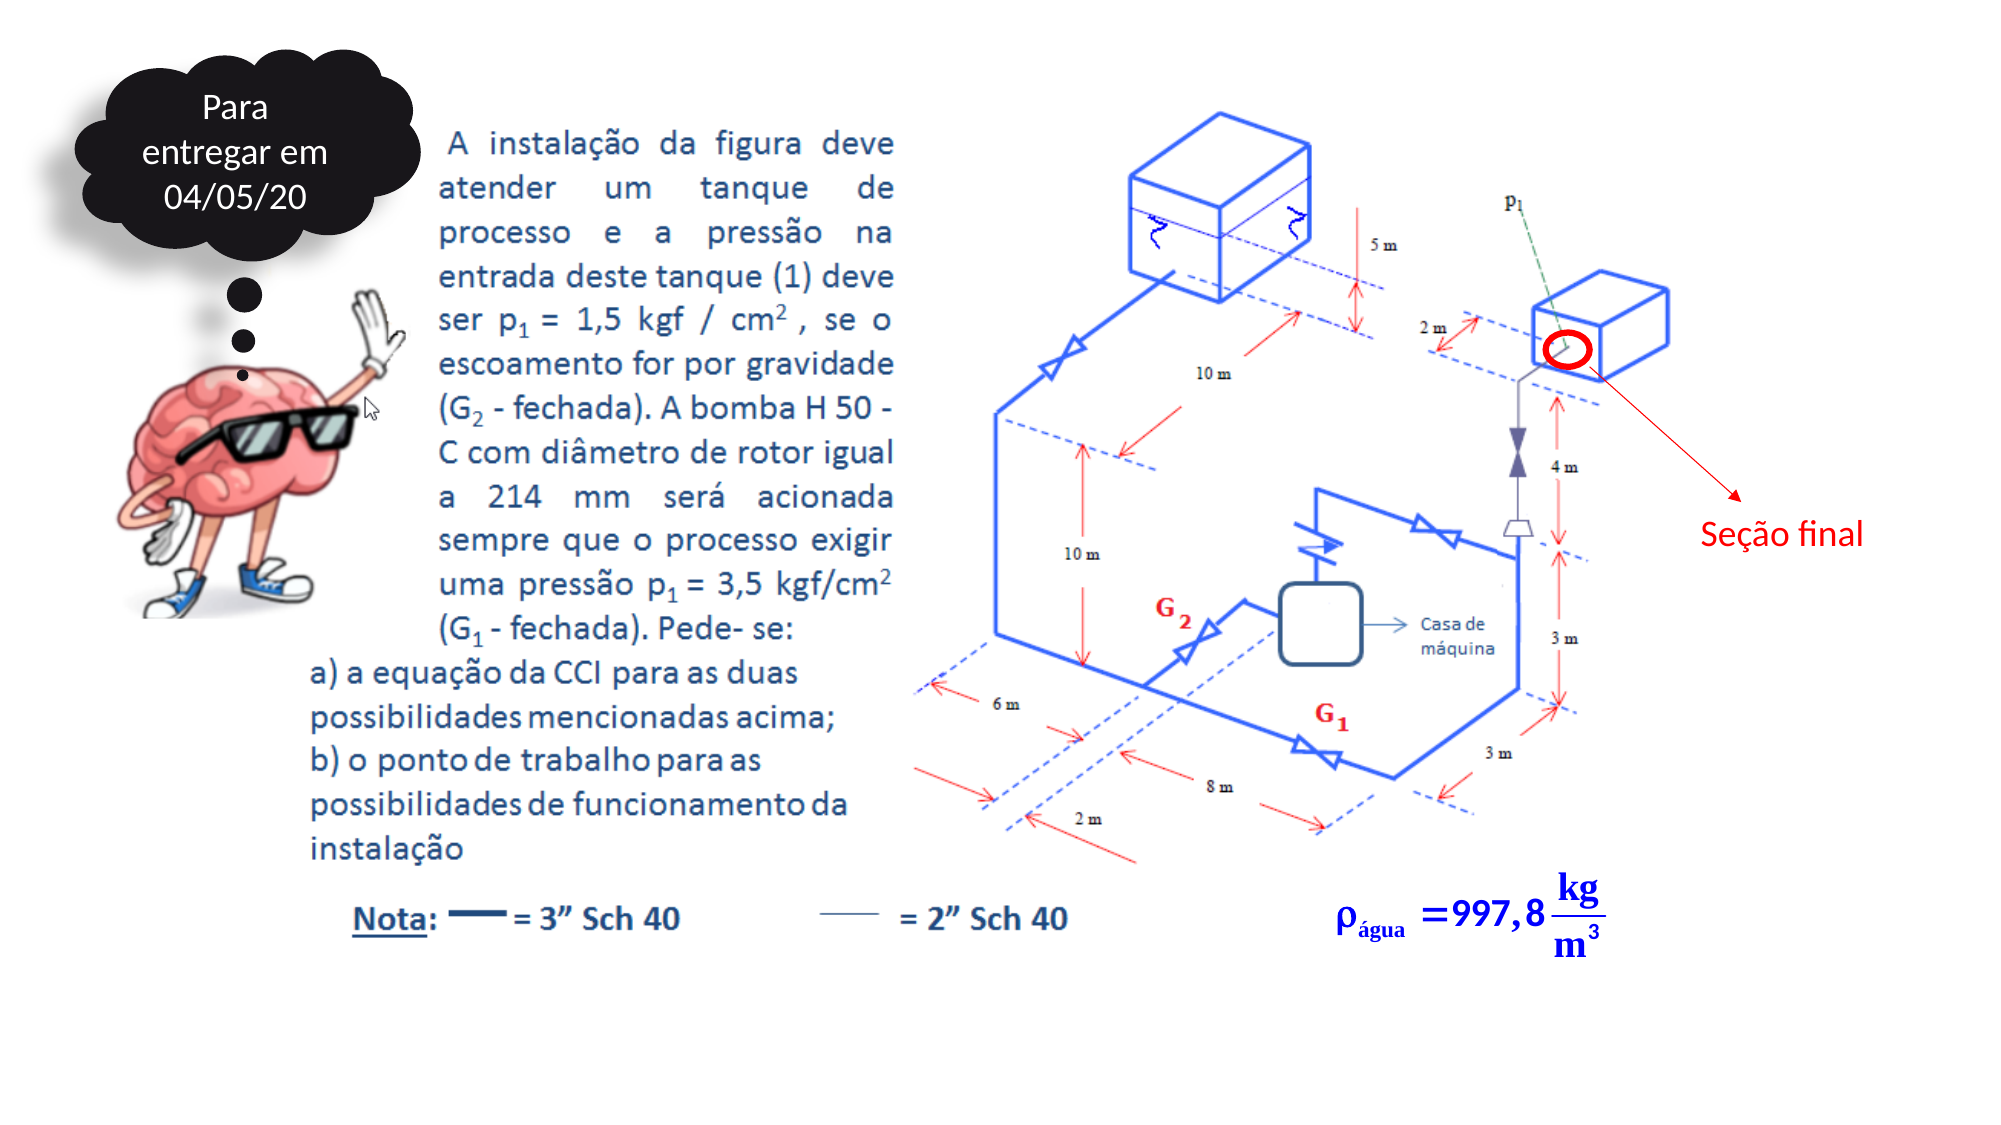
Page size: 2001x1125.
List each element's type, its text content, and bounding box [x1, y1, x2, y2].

text_box Seção final [1712, 502, 1888, 562]
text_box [1589, 366, 1742, 503]
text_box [288, 78, 1712, 993]
picture [111, 260, 421, 620]
text_box Para entregar em 04/05/20 [73, 48, 391, 260]
